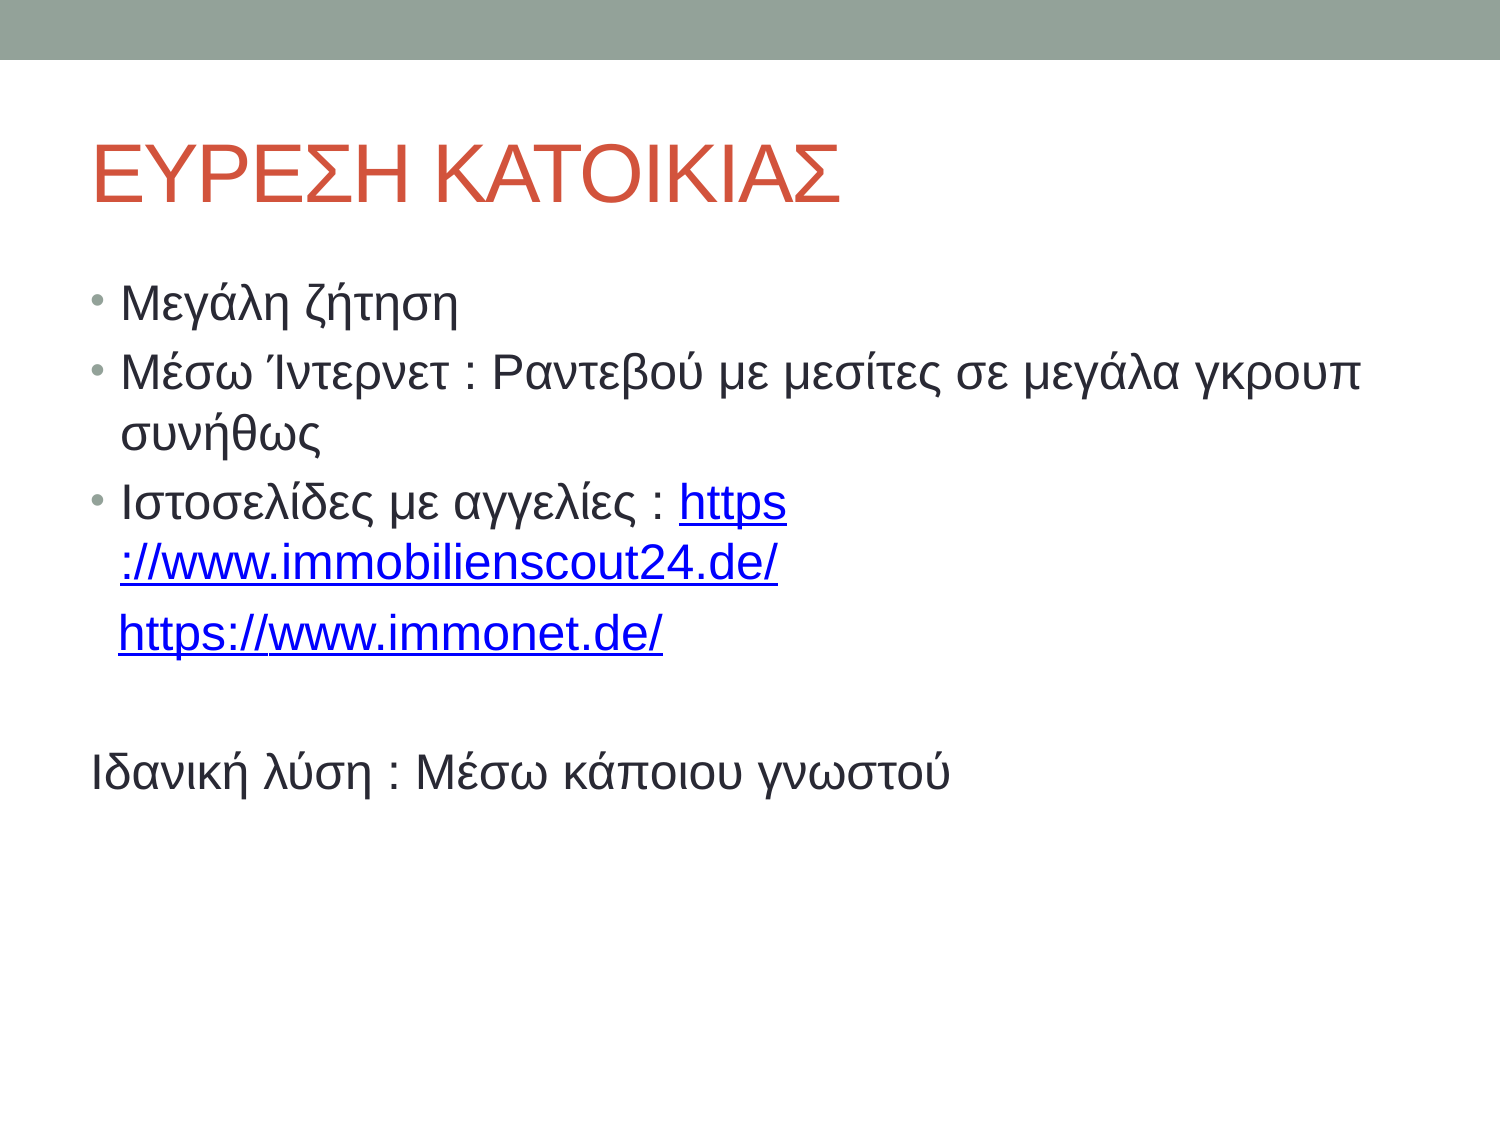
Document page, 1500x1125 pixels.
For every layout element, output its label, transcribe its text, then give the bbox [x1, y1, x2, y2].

list Μεγάλη ζήτηση Μέσω Ίντερνετ : Ραντεβού με μεσίτες σε μεγάλα γκρουπ συνήθως Ιστοσελίδες με αγγελίες : https://www.immobilienscout24.de/ https://www.immonet.de/ Ιδανική λύση : Μέσω κάποιου γνωστού [75, 262, 1425, 1063]
title ΕΥΡΕΣΗ ΚΑΤΟΙΚΙΑΣ [75, 87, 1425, 250]
